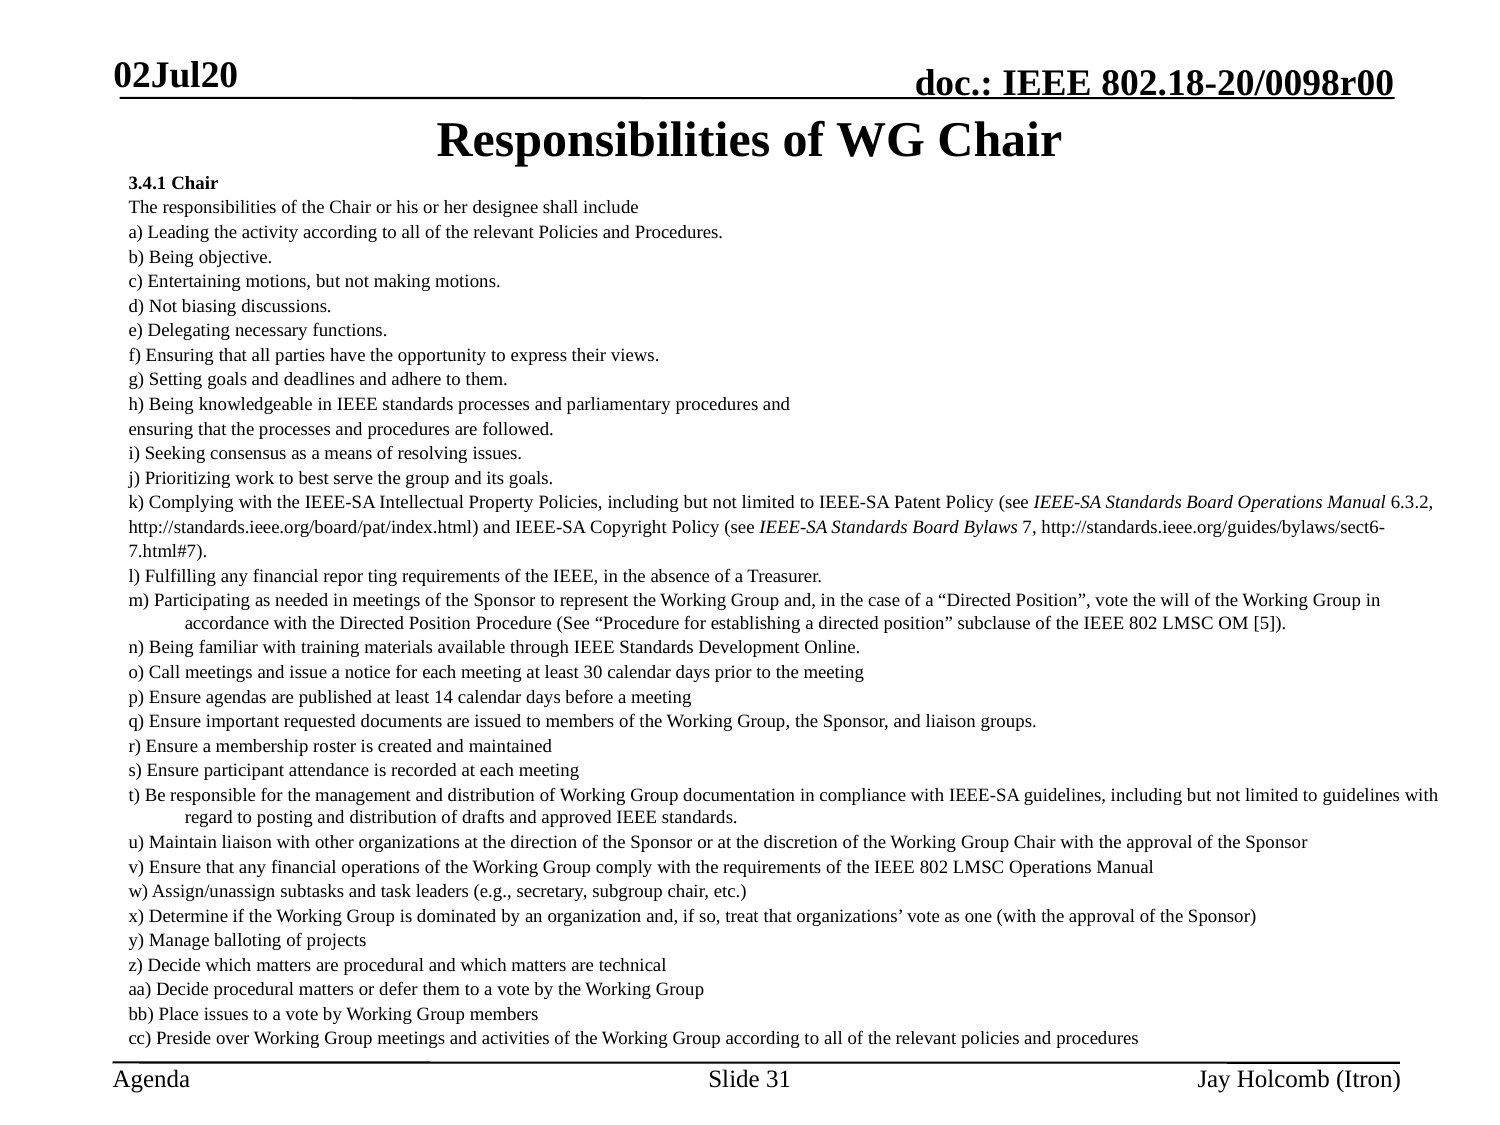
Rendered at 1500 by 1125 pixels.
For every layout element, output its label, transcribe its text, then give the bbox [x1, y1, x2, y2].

list 3.4.1 Chair The responsibilities of the Chair or his or her designee shall include a) Leading the activity according to all of the relevant Policies and Procedures. b) Being objective. c) Entertaining motions, but not making motions. d) Not biasing discussions. e) Delegating necessary functions. f) Ensuring that all parties have the opportunity to express their views. g) Setting goals and deadlines and adhere to them. h) Being knowledgeable in IEEE standards processes and parliamentary procedures and ensuring that the processes and procedures are followed. i) Seeking consensus as a means of resolving issues. j) Prioritizing work to best serve the group and its goals. k) Complying with the IEEE-SA Intellectual Property Policies, including but not limited to IEEE-SA Patent Policy (see IEEE-SA Standards Board Operations Manual 6.3.2, http://standards.ieee.org/board/pat/index.html) and IEEE-SA Copyright Policy (see IEEE-SA Standards Board Bylaws 7, http://standards.ieee.org/guides/bylaws/sect6- 7.html#7). l) Fulfilling any financial repor ting requirements of the IEEE, in the absence of a Treasurer. m) Participating as needed in meetings of the Sponsor to represent the Working Group and, in the case of a “Directed Position”, vote the will of the Working Group in accordance with the Directed Position Procedure (See “Procedure for establishing a directed position” subclause of the IEEE 802 LMSC OM [5]). n) Being familiar with training materials available through IEEE Standards Development Online. o) Call meetings and issue a notice for each meeting at least 30 calendar days prior to the meeting p) Ensure agendas are published at least 14 calendar days before a meeting q) Ensure important requested documents are issued to members of the Working Group, the Sponsor, and liaison groups. r) Ensure a membership roster is created and maintained s) Ensure participant attendance is recorded at each meeting t) Be responsible for the management and distribution of Working Group documentation in compliance with IEEE-SA guidelines, including but not limited to guidelines with regard to posting and distribution of drafts and approved IEEE standards. u) Maintain liaison with other organizations at the direction of the Sponsor or at the discretion of the Working Group Chair with the approval of the Sponsor v) Ensure that any financial operations of the Working Group comply with the requirements of the IEEE 802 LMSC Operations Manual w) Assign/unassign subtasks and task leaders (e.g., secretary, subgroup chair, etc.) x) Determine if the Working Group is dominated by an organization and, if so, treat that organizations’ vote as one (with the approval of the Sponsor) y) Manage balloting of projects z) Decide which matters are procedural and which matters are technical aa) Decide procedural matters or defer them to a vote by the Working Group bb) Place issues to a vote by Working Group members cc) Preside over Working Group meetings and activities of the Working Group according to all of the relevant policies and procedures [113, 162, 1475, 838]
footer Jay Holcomb (Itron) [878, 1061, 1402, 1093]
slide_number Slide 31 [699, 1061, 800, 1123]
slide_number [113, 49, 476, 94]
title Responsibilities of WG Chair [112, 94, 1388, 179]
